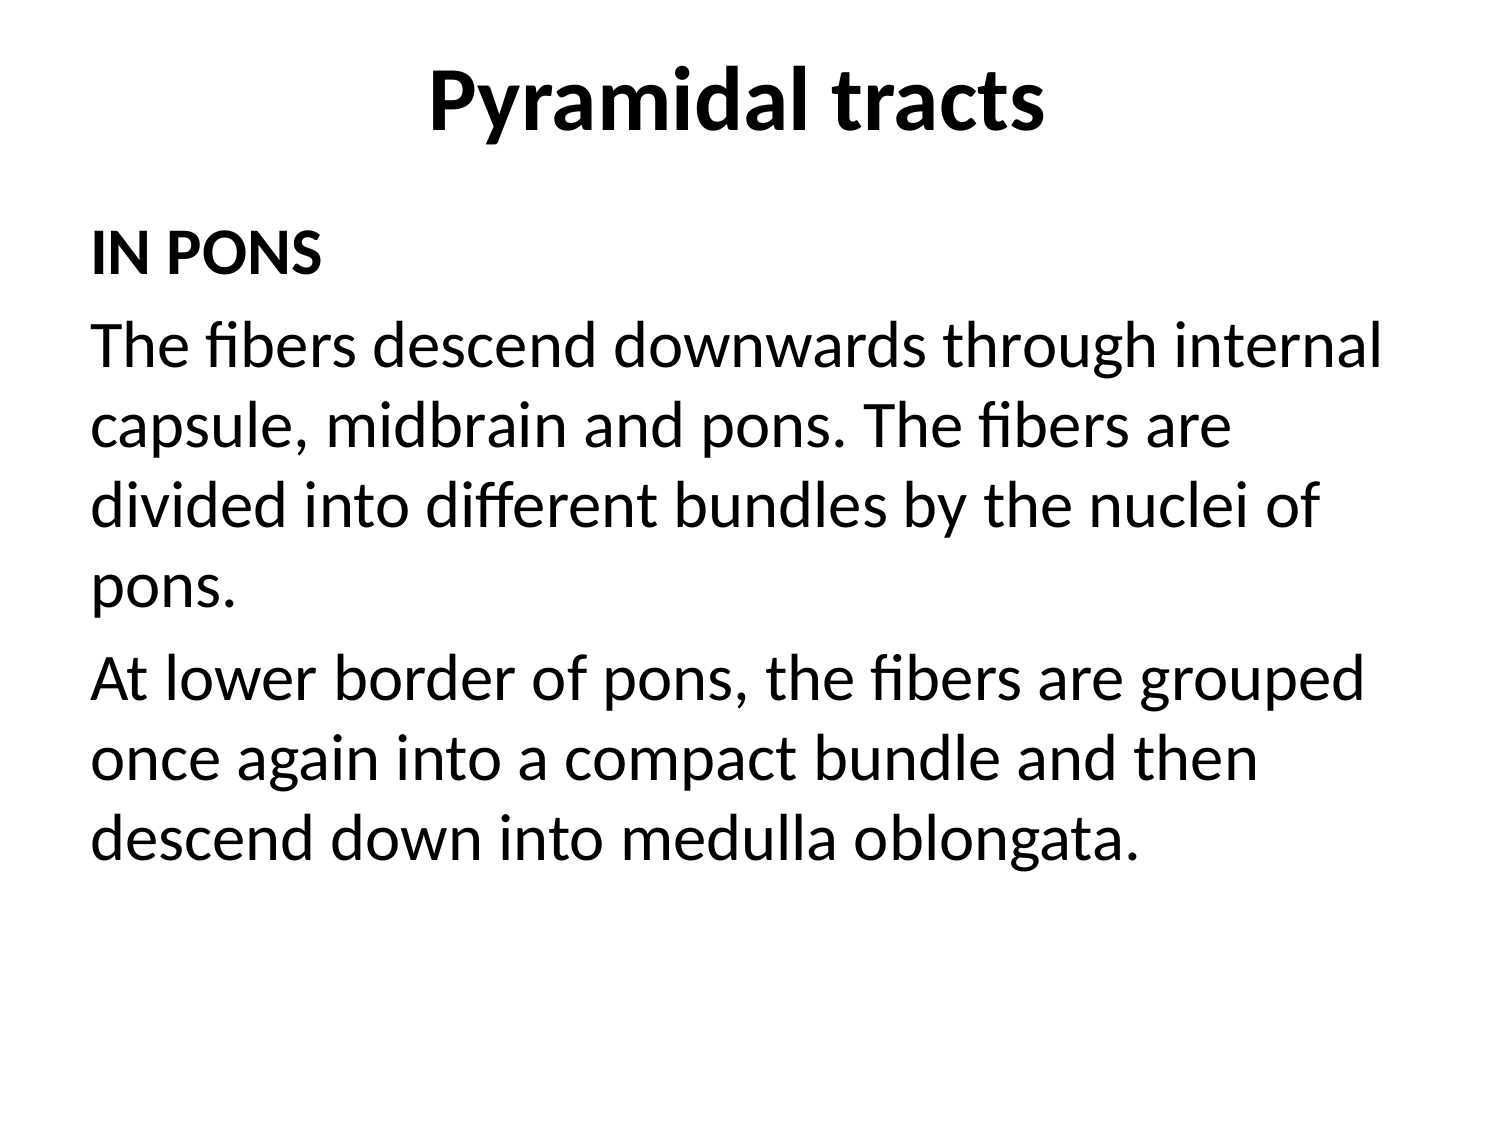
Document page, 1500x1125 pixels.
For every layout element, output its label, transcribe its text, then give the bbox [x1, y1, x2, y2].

title Pyramidal tracts [62, 24, 1413, 163]
list IN PONS The fibers descend downwards through internal capsule, midbrain and pons. The fibers are divided into different bundles by the nuclei of pons. At lower border of pons, the fibers are grouped once again into a compact bundle and then descend down into medulla oblongata. [75, 200, 1425, 1005]
